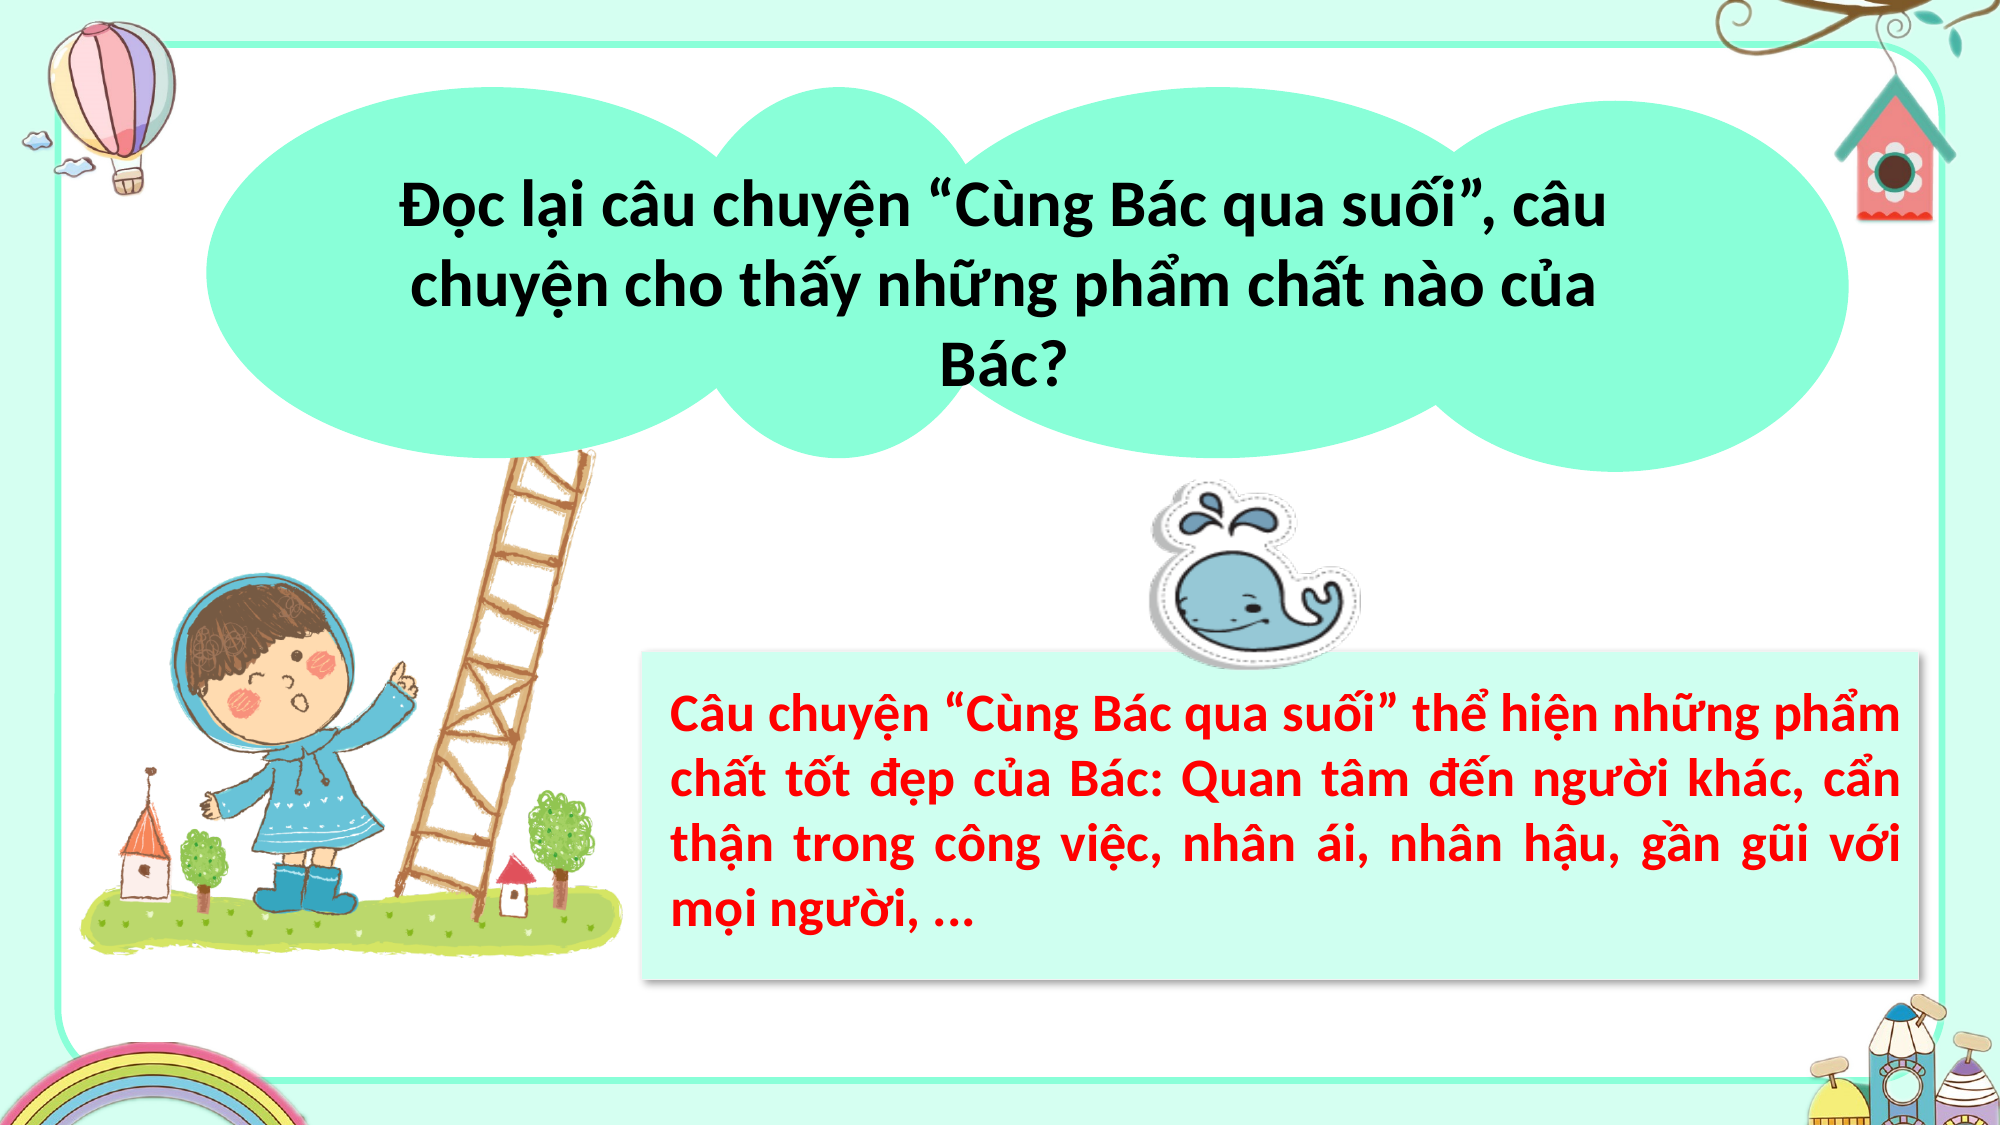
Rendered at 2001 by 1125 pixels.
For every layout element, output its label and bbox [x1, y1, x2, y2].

picture [0, 1042, 337, 1125]
picture [60, 398, 641, 980]
picture [0, 0, 184, 202]
picture [1784, 979, 2000, 1125]
text_box [641, 458, 1919, 980]
text_box [206, 87, 1849, 472]
picture [1696, 0, 2000, 232]
